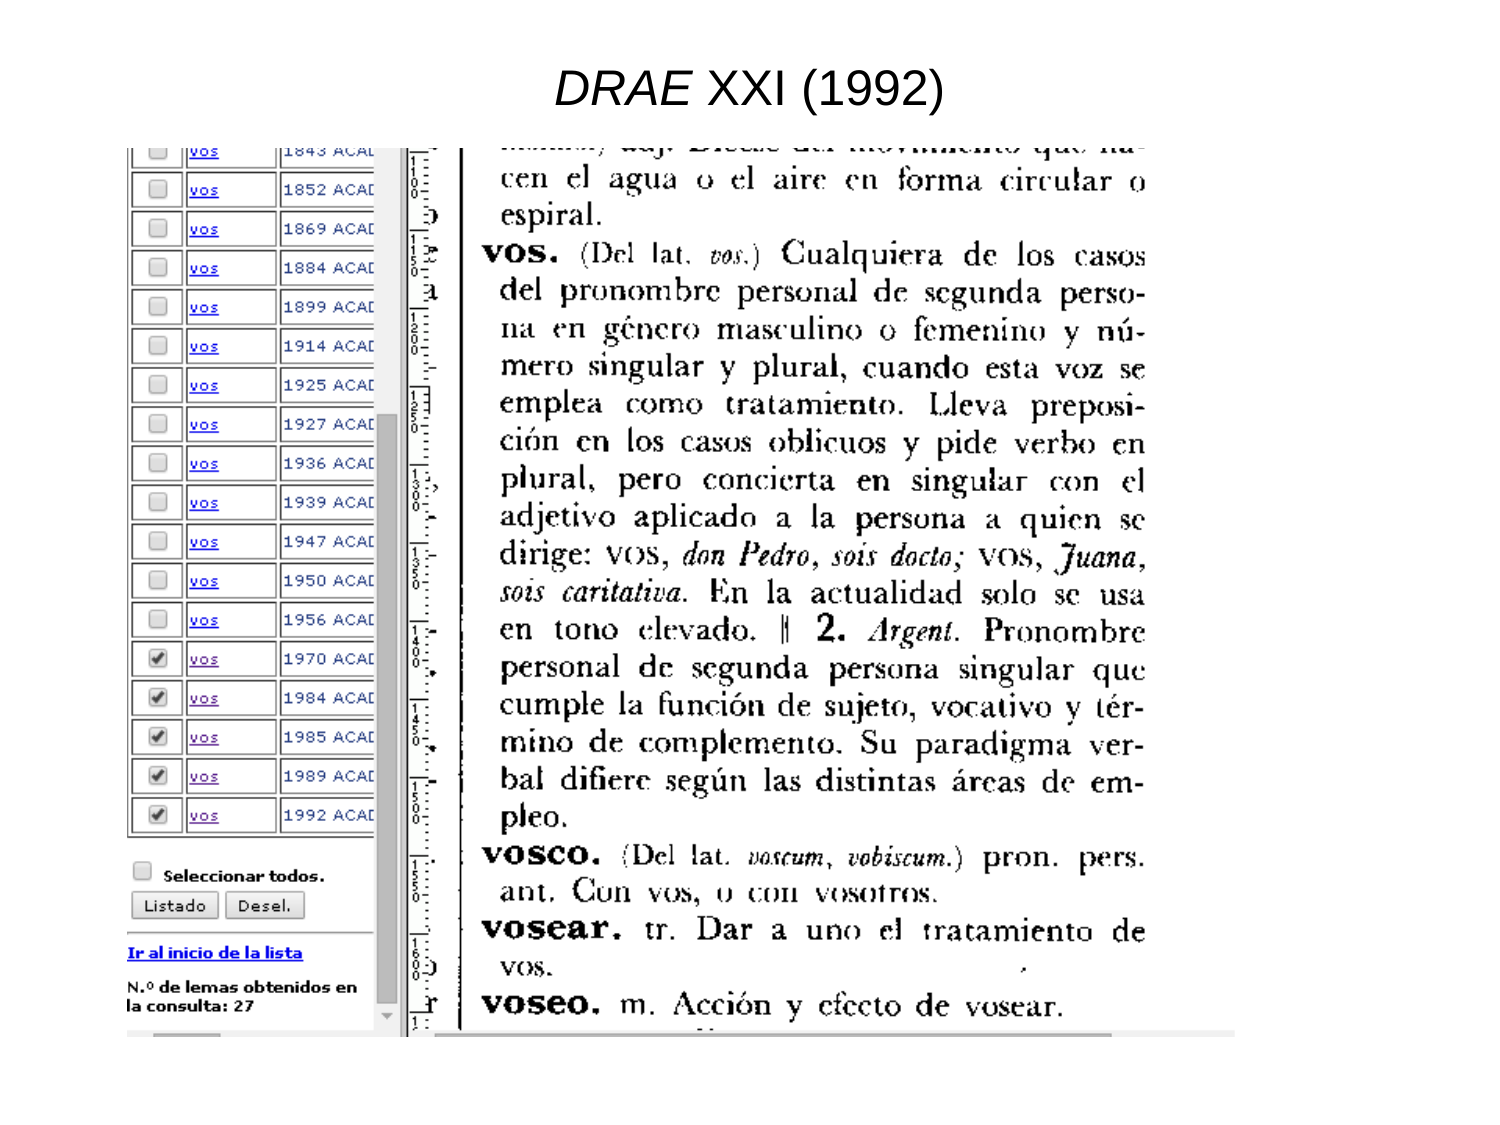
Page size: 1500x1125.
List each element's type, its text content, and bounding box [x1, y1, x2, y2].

picture [111, 148, 1235, 1038]
title DRAE XXI (1992) [74, 44, 1426, 126]
